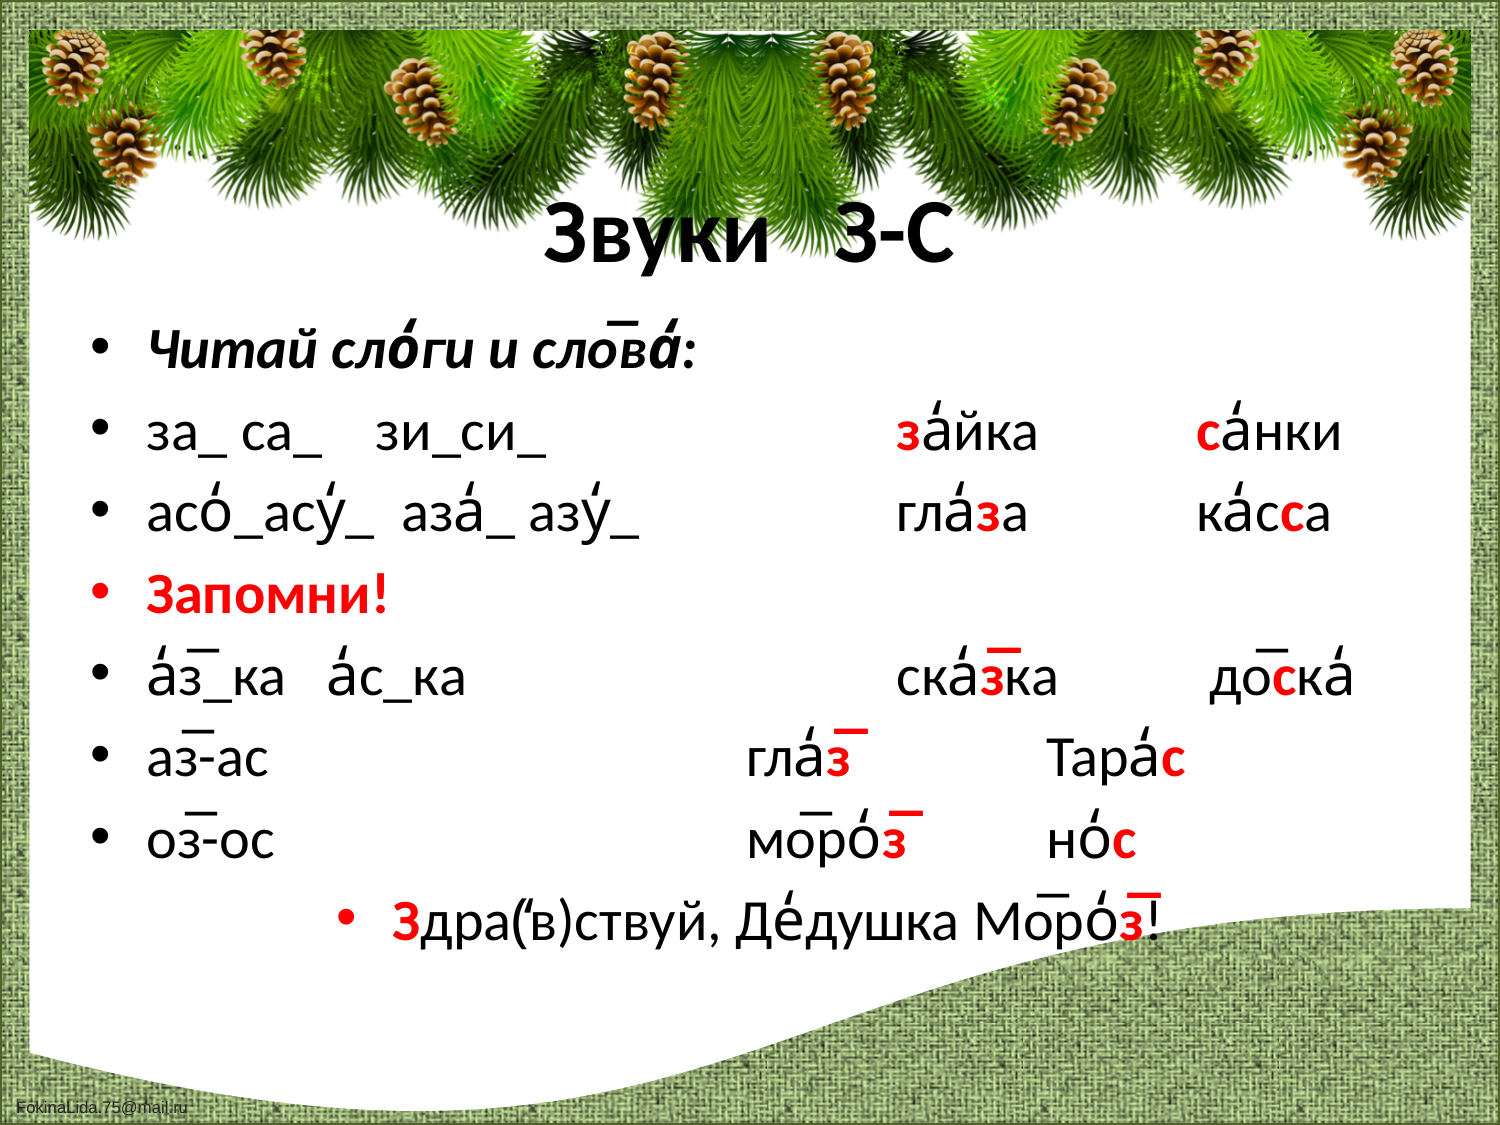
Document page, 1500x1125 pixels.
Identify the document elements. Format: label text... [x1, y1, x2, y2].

title Звуки З-С [74, 148, 1426, 302]
picture [29, 30, 1471, 295]
list Читай сло̒ги и сло̅ва̒: за_ са_ зи_си_ за̒йка са̒нки асо̒_асу̒_ аза̒_ азу̒_ гла̒за ка̒сса Запомни! а̒з̅_ка а̒с_ка ска̒з̅ка до̅ска̒ аз̅-ас гла̒з̅ Тара̒с оз̅-ос мо̅ро̒з̅ но̒с Здра(̒в)ствуй, Де̒душка Мо̅ро̒з̅! [74, 302, 1426, 1059]
